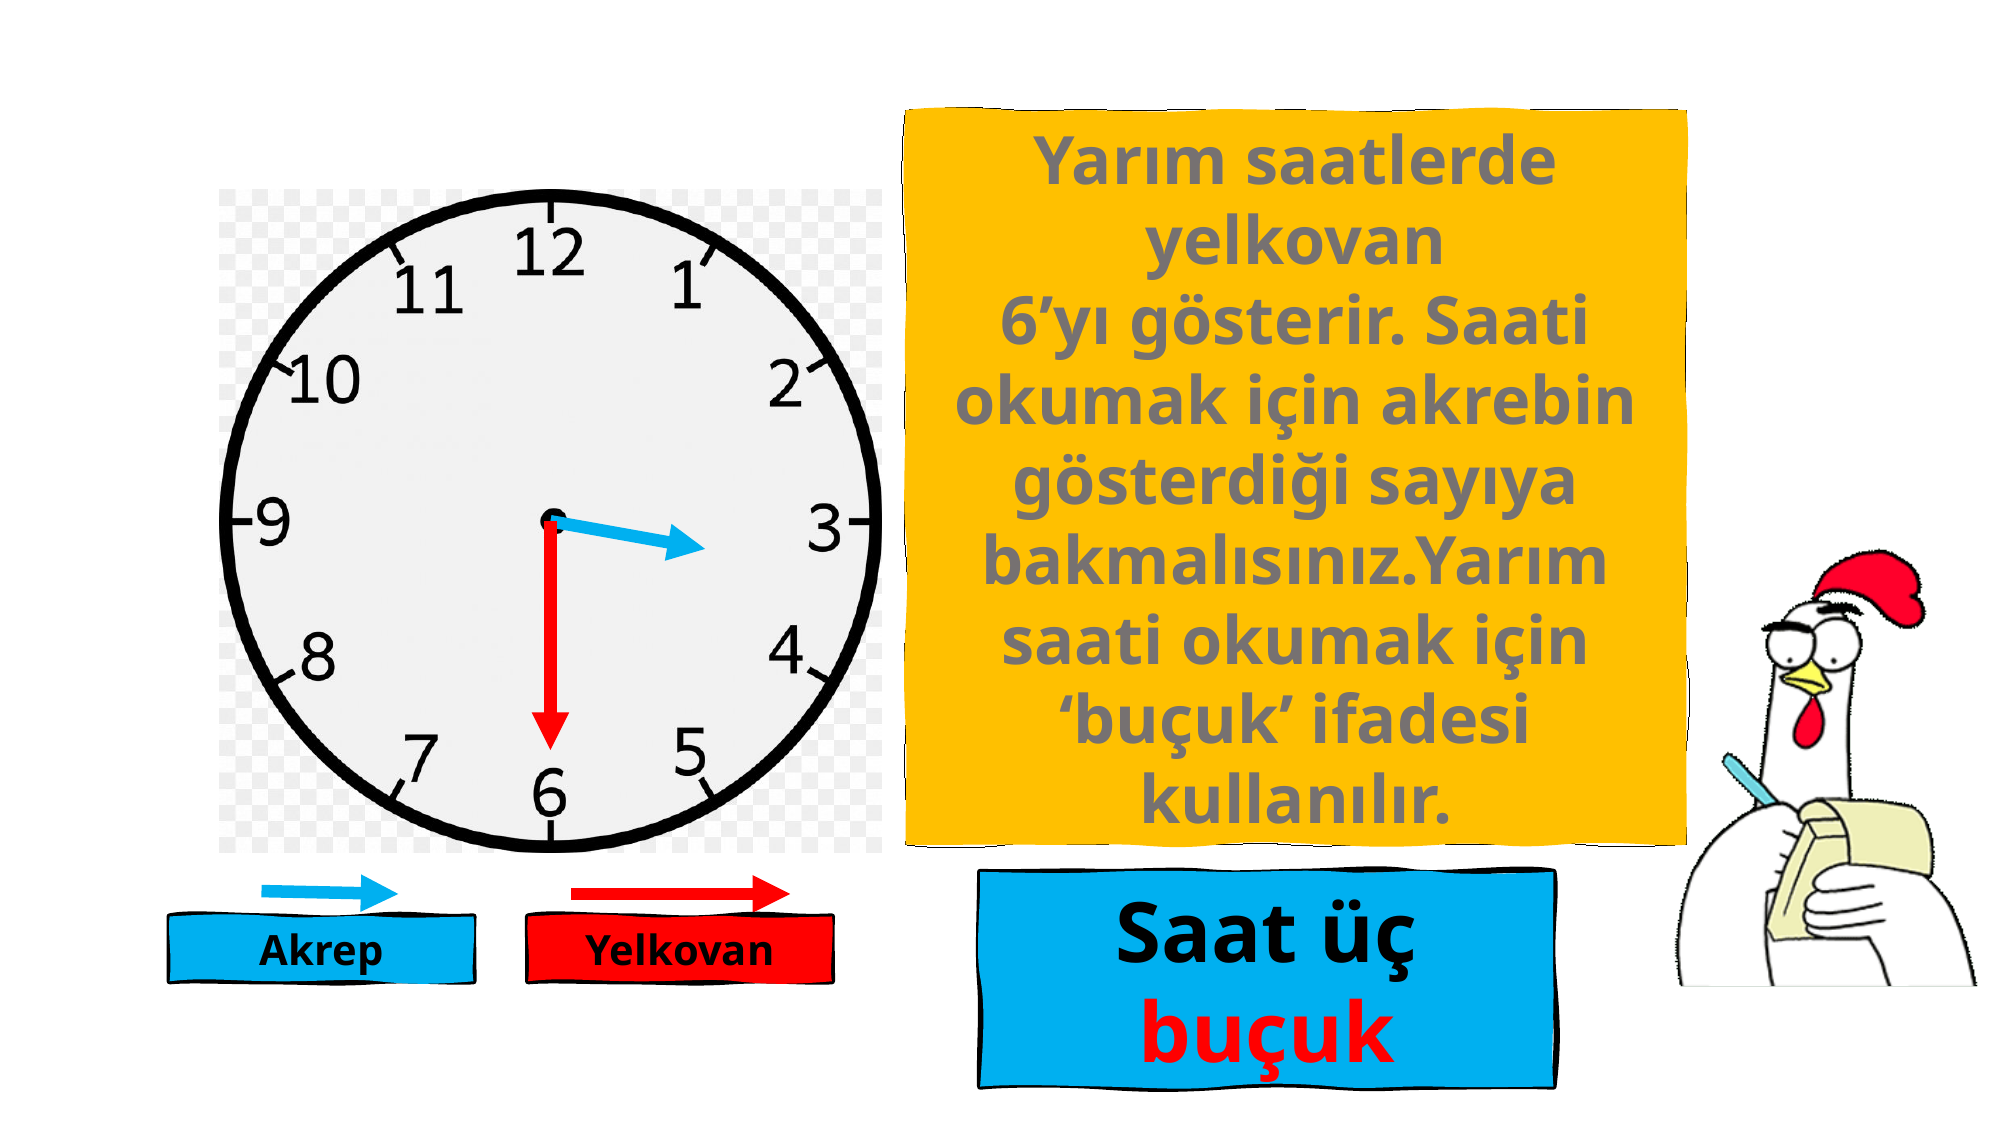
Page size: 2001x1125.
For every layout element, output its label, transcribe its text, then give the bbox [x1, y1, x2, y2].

picture [219, 189, 882, 853]
picture [1541, 485, 2000, 1050]
text_box Saat üç buçuk [978, 869, 1557, 1089]
text_box Yarım saatlerde yelkovan 6’yı gösterir. Saati okumak için akrebin gösterdiği sayıya bakmalısınız.Yarım saati okumak için ‘buçuk’ ifadesi kullanılır. [901, 107, 1689, 848]
text_box Akrep [168, 914, 475, 984]
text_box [551, 521, 706, 549]
text_box Yelkovan [527, 914, 833, 984]
